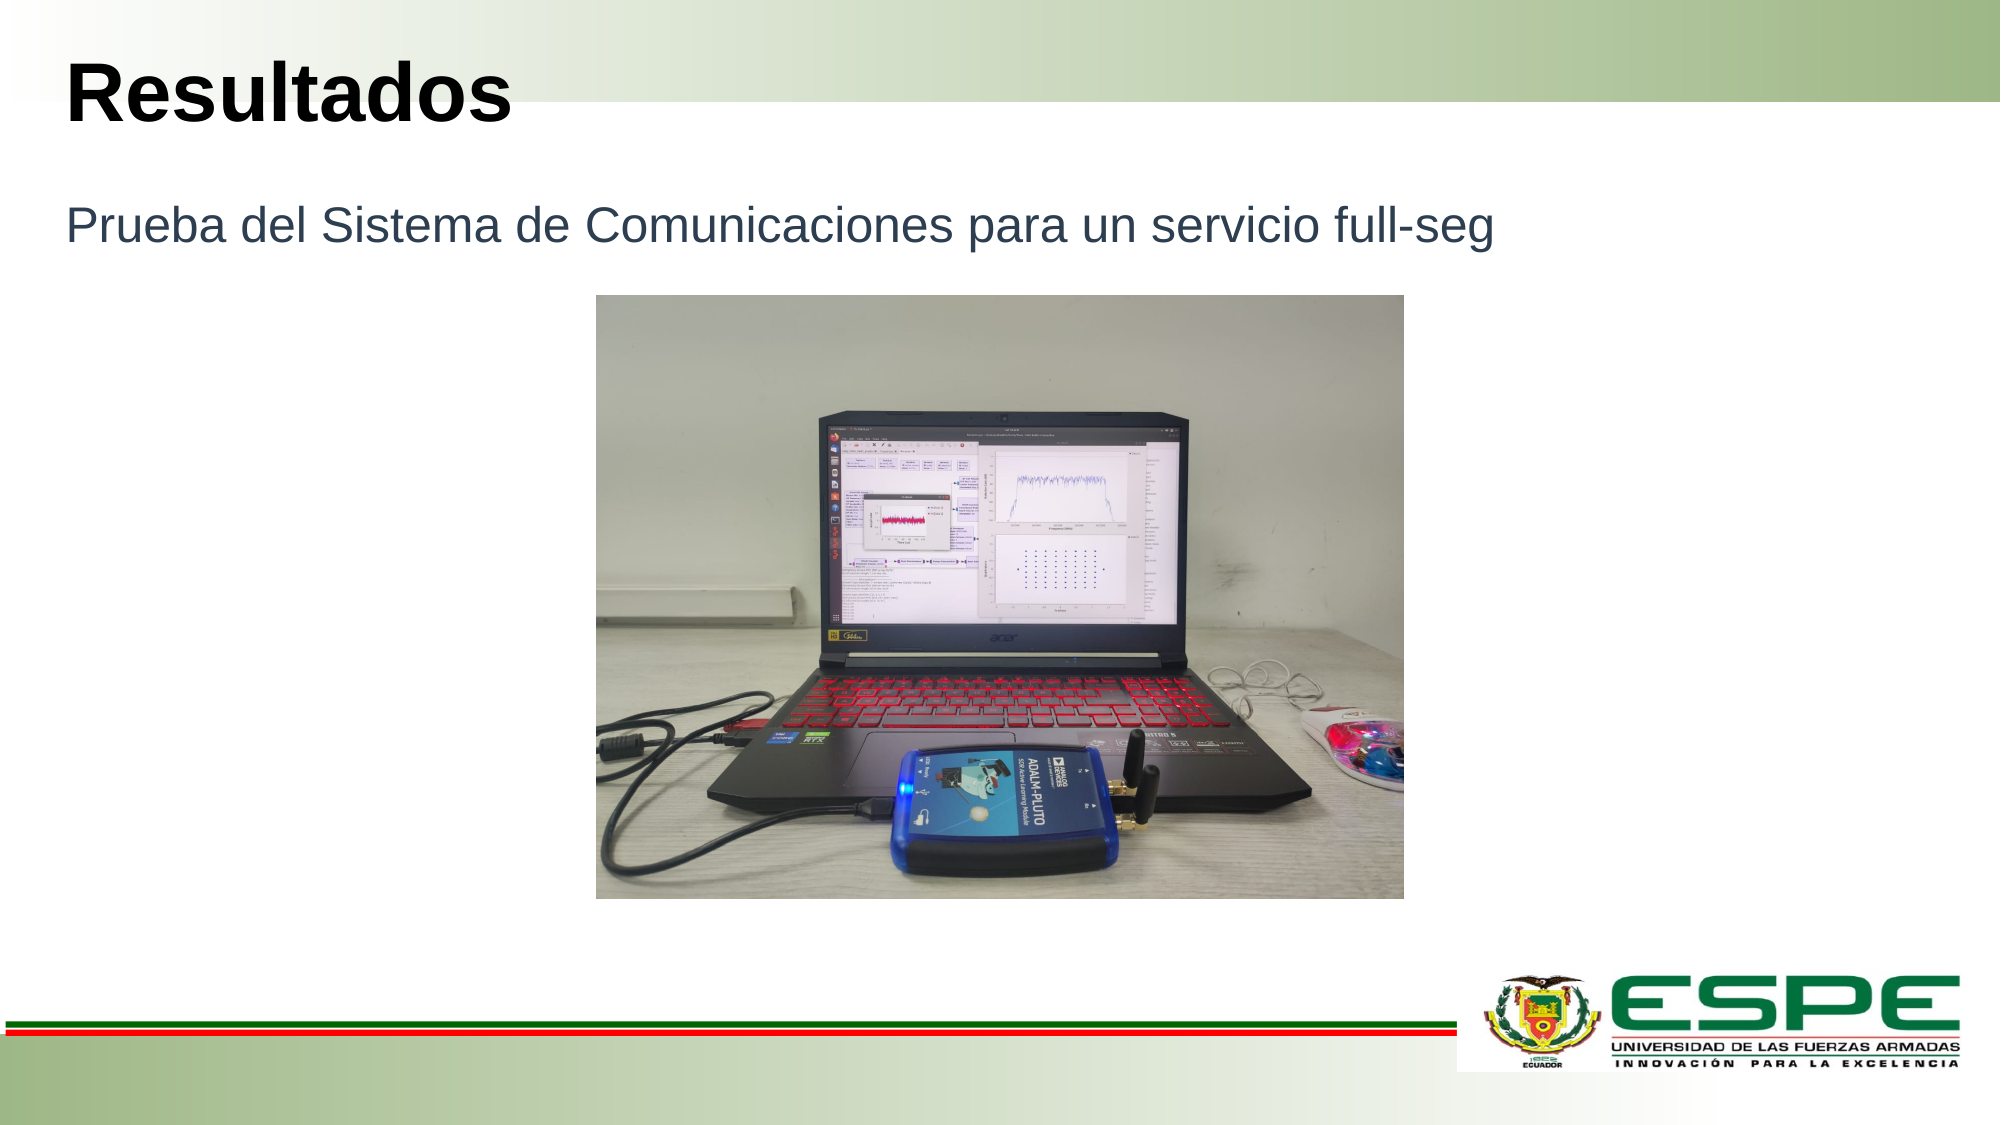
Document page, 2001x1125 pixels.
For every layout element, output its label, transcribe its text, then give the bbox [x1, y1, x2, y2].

text_box Resultados [50, 37, 1467, 146]
text_box Prueba del Sistema de Comunicaciones para un servicio full-seg [50, 184, 1776, 899]
picture [596, 294, 1404, 899]
picture [1456, 968, 1994, 1072]
